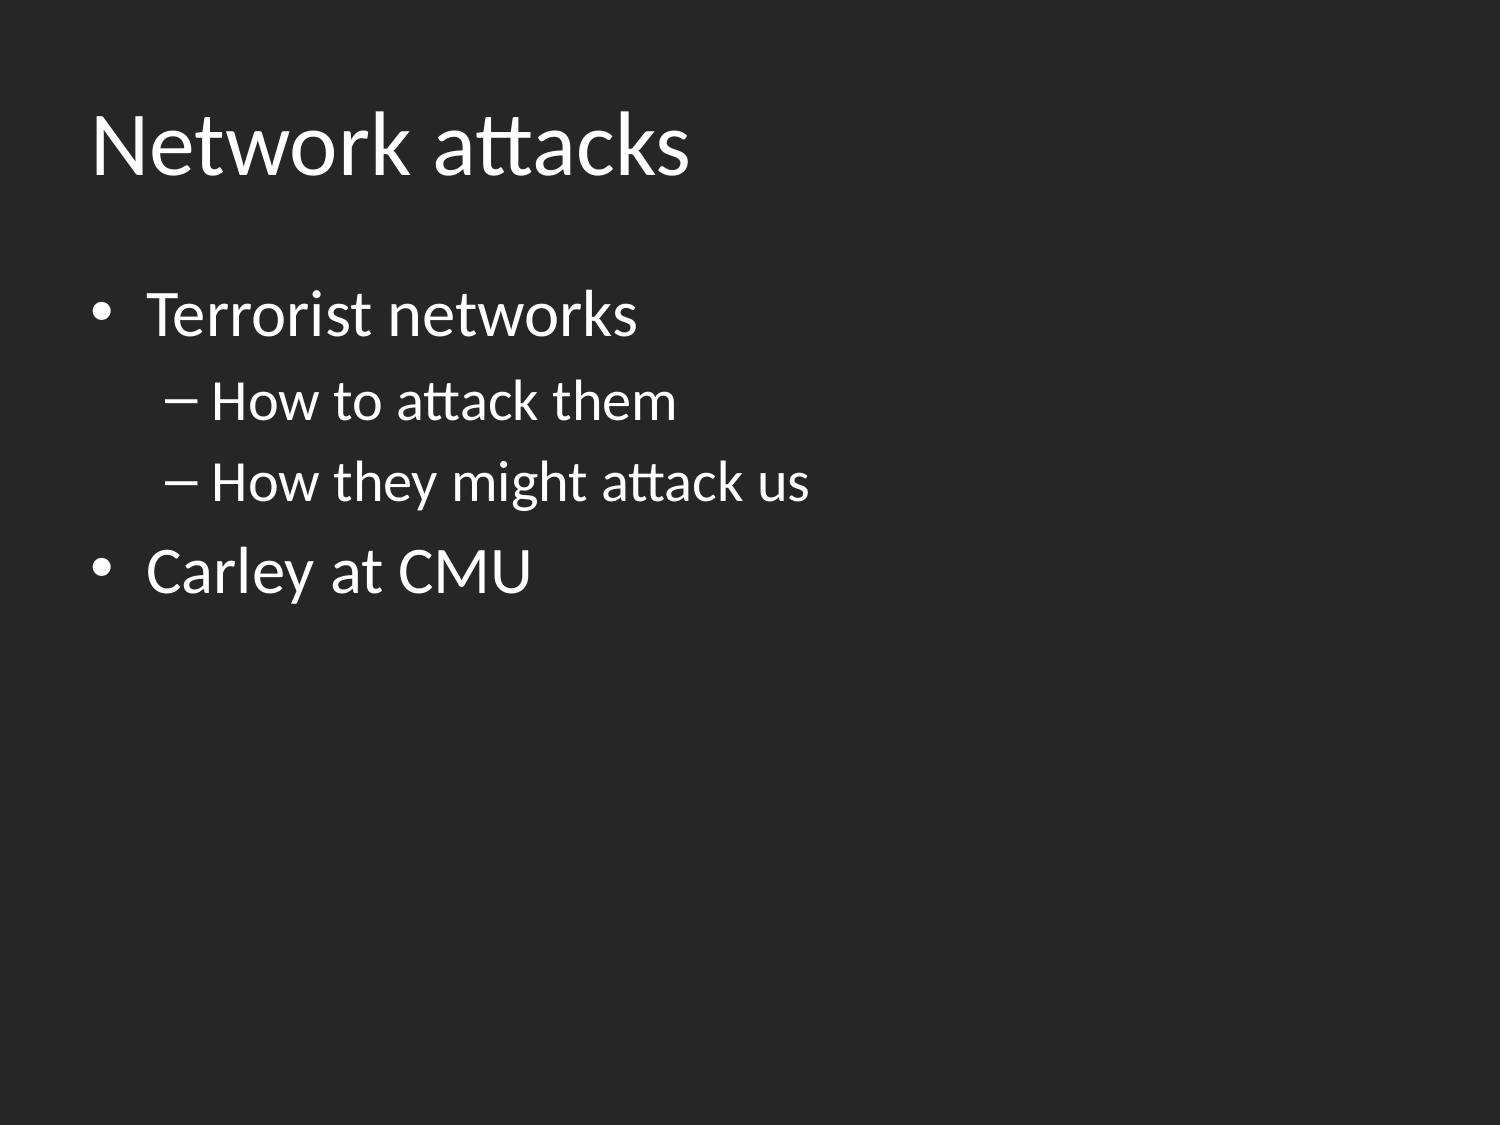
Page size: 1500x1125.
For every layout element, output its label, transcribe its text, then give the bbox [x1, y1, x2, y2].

list Terrorist networks How to attack them How they might attack us Carley at CMU [75, 262, 1425, 1005]
title Network attacks [75, 45, 1425, 233]
